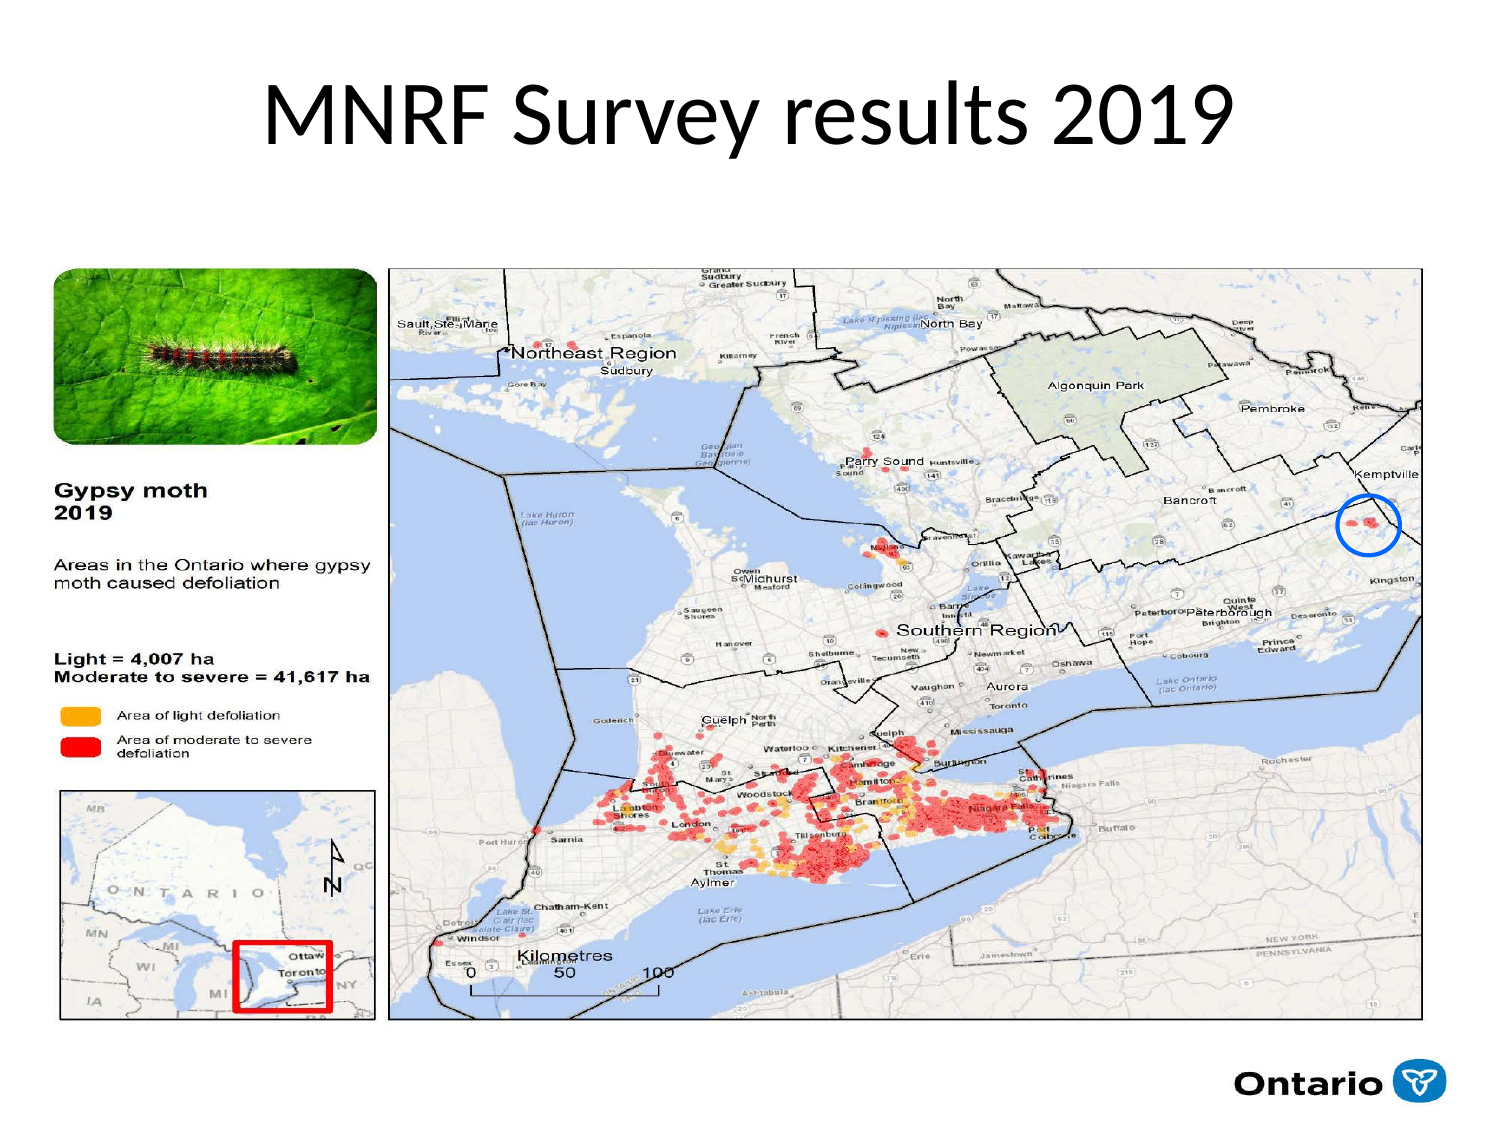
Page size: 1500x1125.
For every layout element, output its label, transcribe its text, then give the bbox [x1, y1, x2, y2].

picture [0, 219, 1500, 1125]
text_box MNRF Survey results 2019 [74, 45, 1425, 217]
